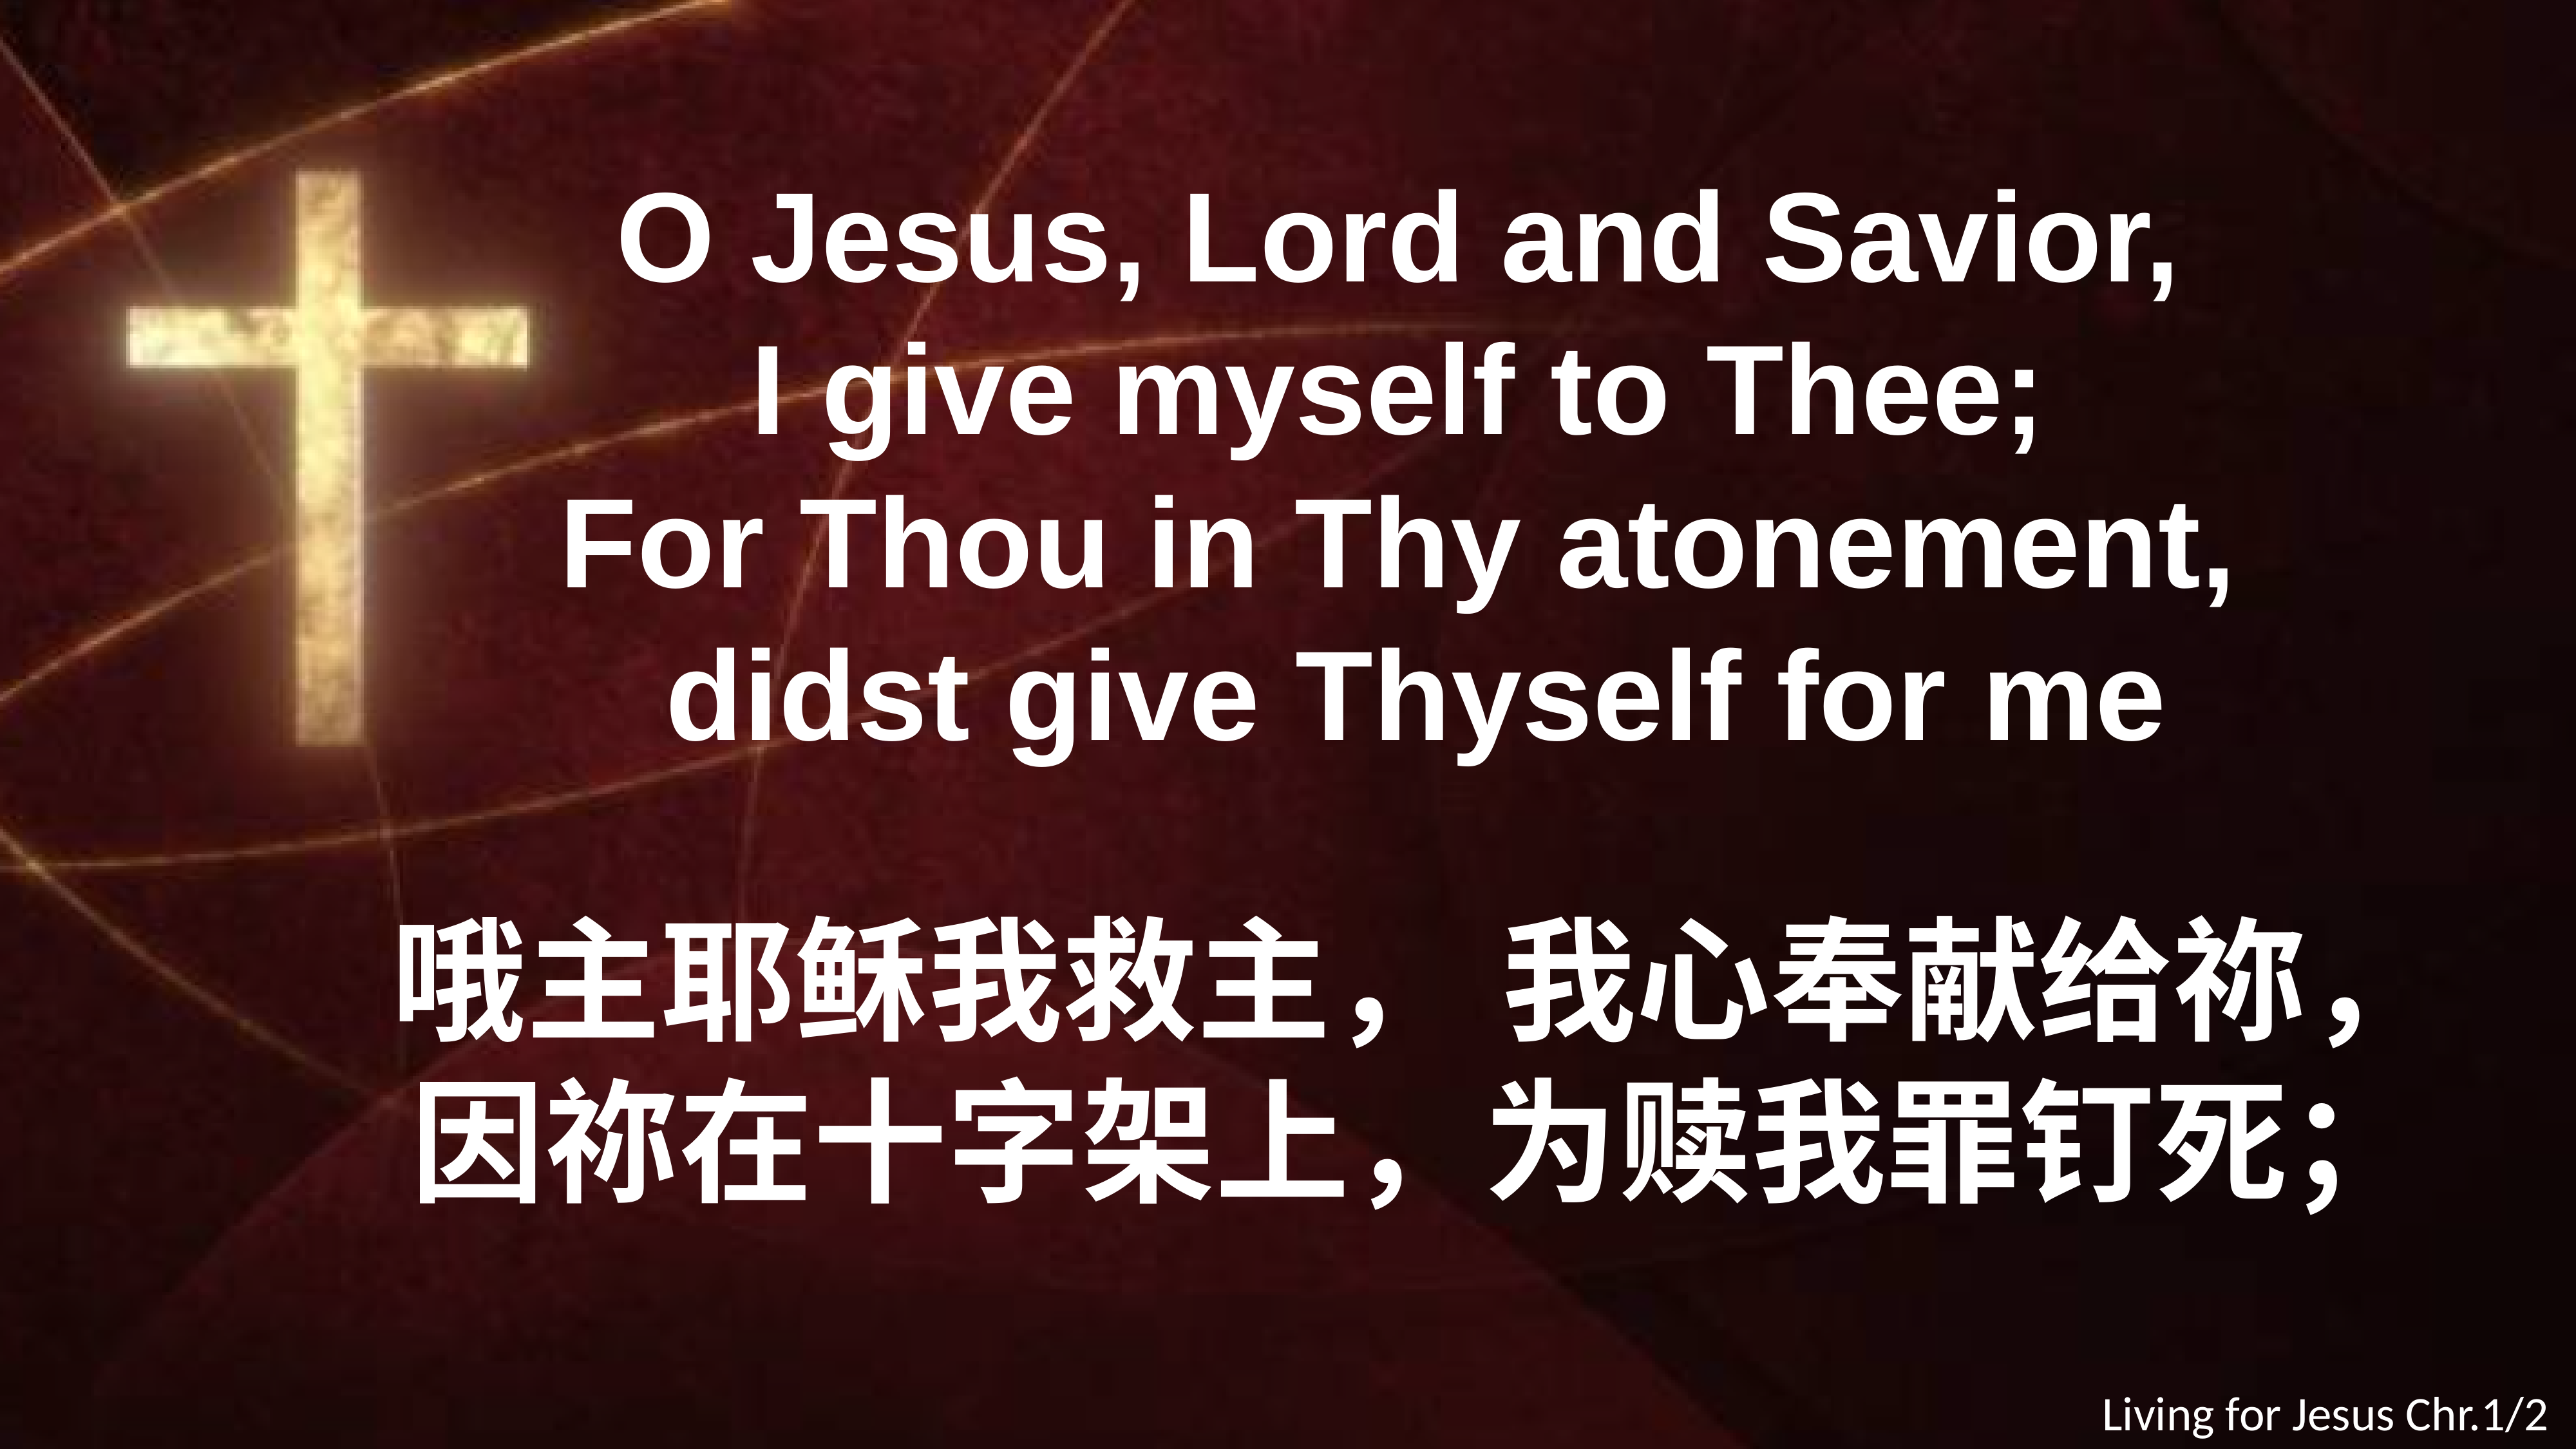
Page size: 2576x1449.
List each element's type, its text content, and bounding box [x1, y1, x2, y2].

picture [0, 0, 2576, 1449]
text_box O Jesus, Lord and Savior, I give myself to Thee; For Thou in Thy atonement, didst give Thyself for me 哦主耶稣我救主， 我心奉献给祢， 因祢在十字架上，为赎我罪钉死； [295, 144, 2538, 1228]
text_box Living for Jesus Chr.1/2 [2092, 1372, 2576, 1449]
